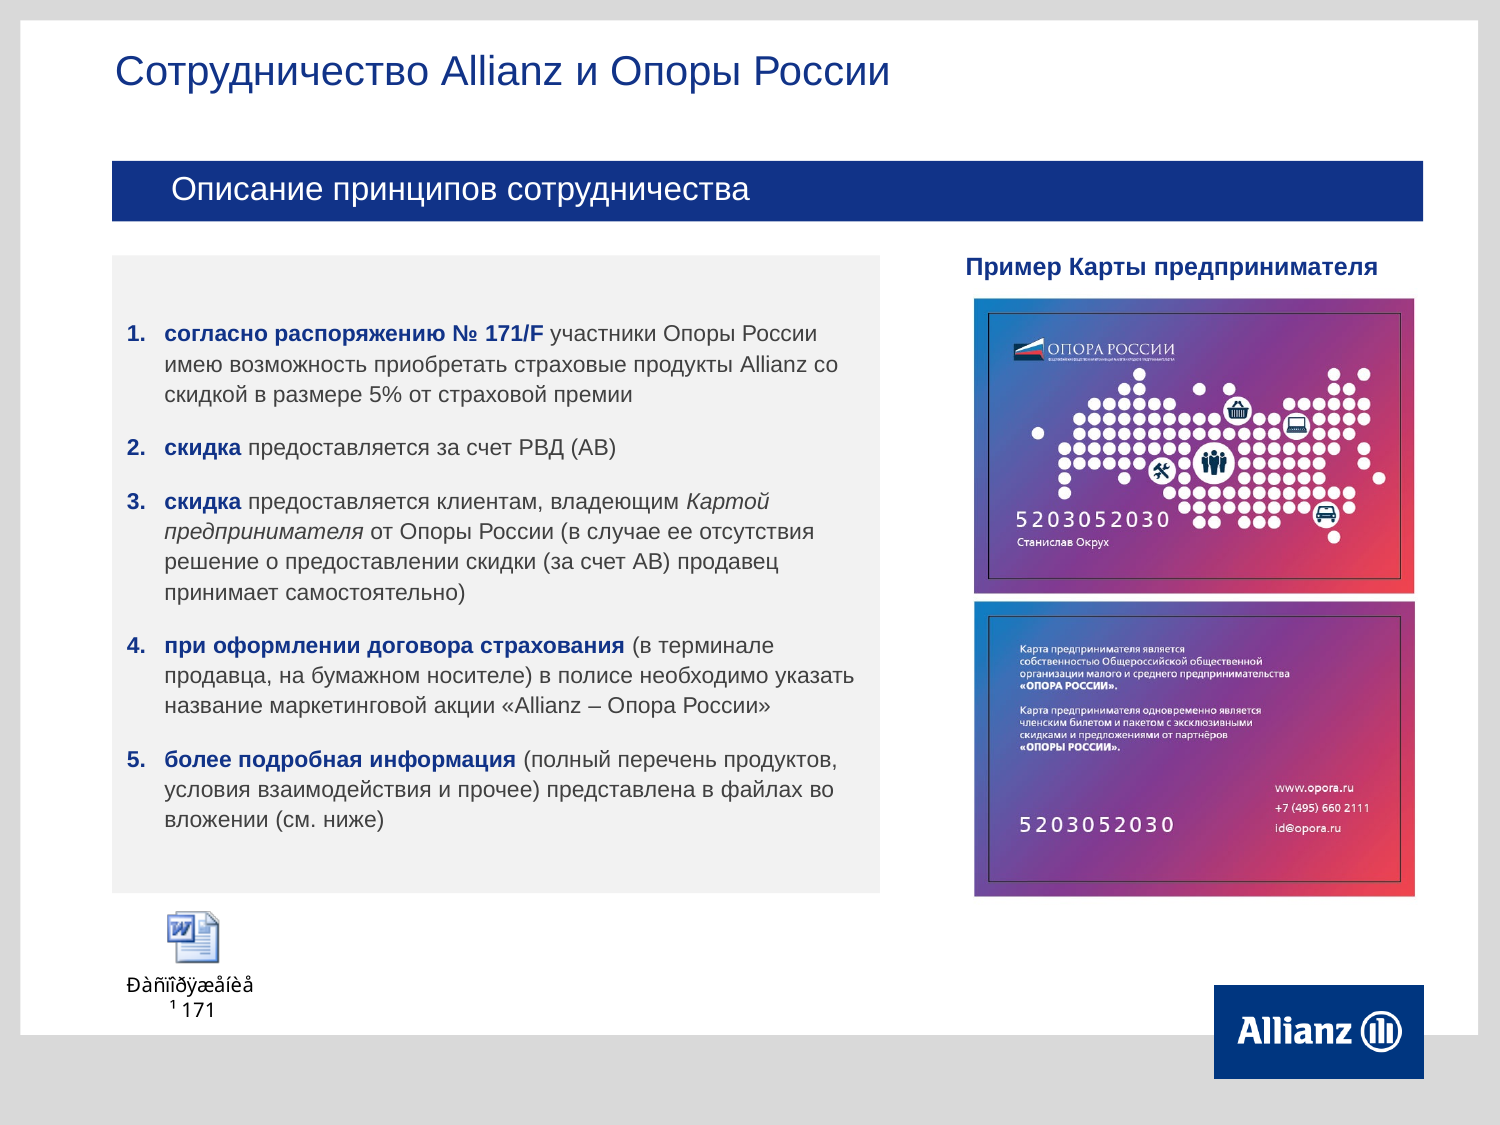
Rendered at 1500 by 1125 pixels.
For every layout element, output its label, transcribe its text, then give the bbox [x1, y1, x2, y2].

picture [962, 288, 1424, 906]
text_box Пример Карты предпринимателя [950, 243, 1459, 289]
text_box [111, 909, 275, 1047]
text_box Сотрудничество Allianz и Опоры России [100, 46, 1483, 101]
text_box согласно распоряжению № 171/F участники Опоры России имею возможность приобретать страховые продукты Allianz со скидкой в размере 5% от страховой премии скидка предоставляется за счет РВД (АВ) скидка предоставляется клиентам, владеющим Картой предпринимателя от Опоры России (в случае ее отсутствия решение о предоставлении скидки (за счет АВ) продавец принимает самостоятельно) при оформлении договора страхования (в терминале продавца, на бумажном носителе) в полисе необходимо указать название маркетинговой акции «Allianz – Опора России» более подробная информация (полный перечень продуктов, условия взаимодействия и прочее) представлена в файлах во вложении (см. ниже) [112, 255, 880, 894]
picture [1214, 985, 1424, 1079]
text_box Описание принципов сотрудничества [110, 159, 1425, 224]
